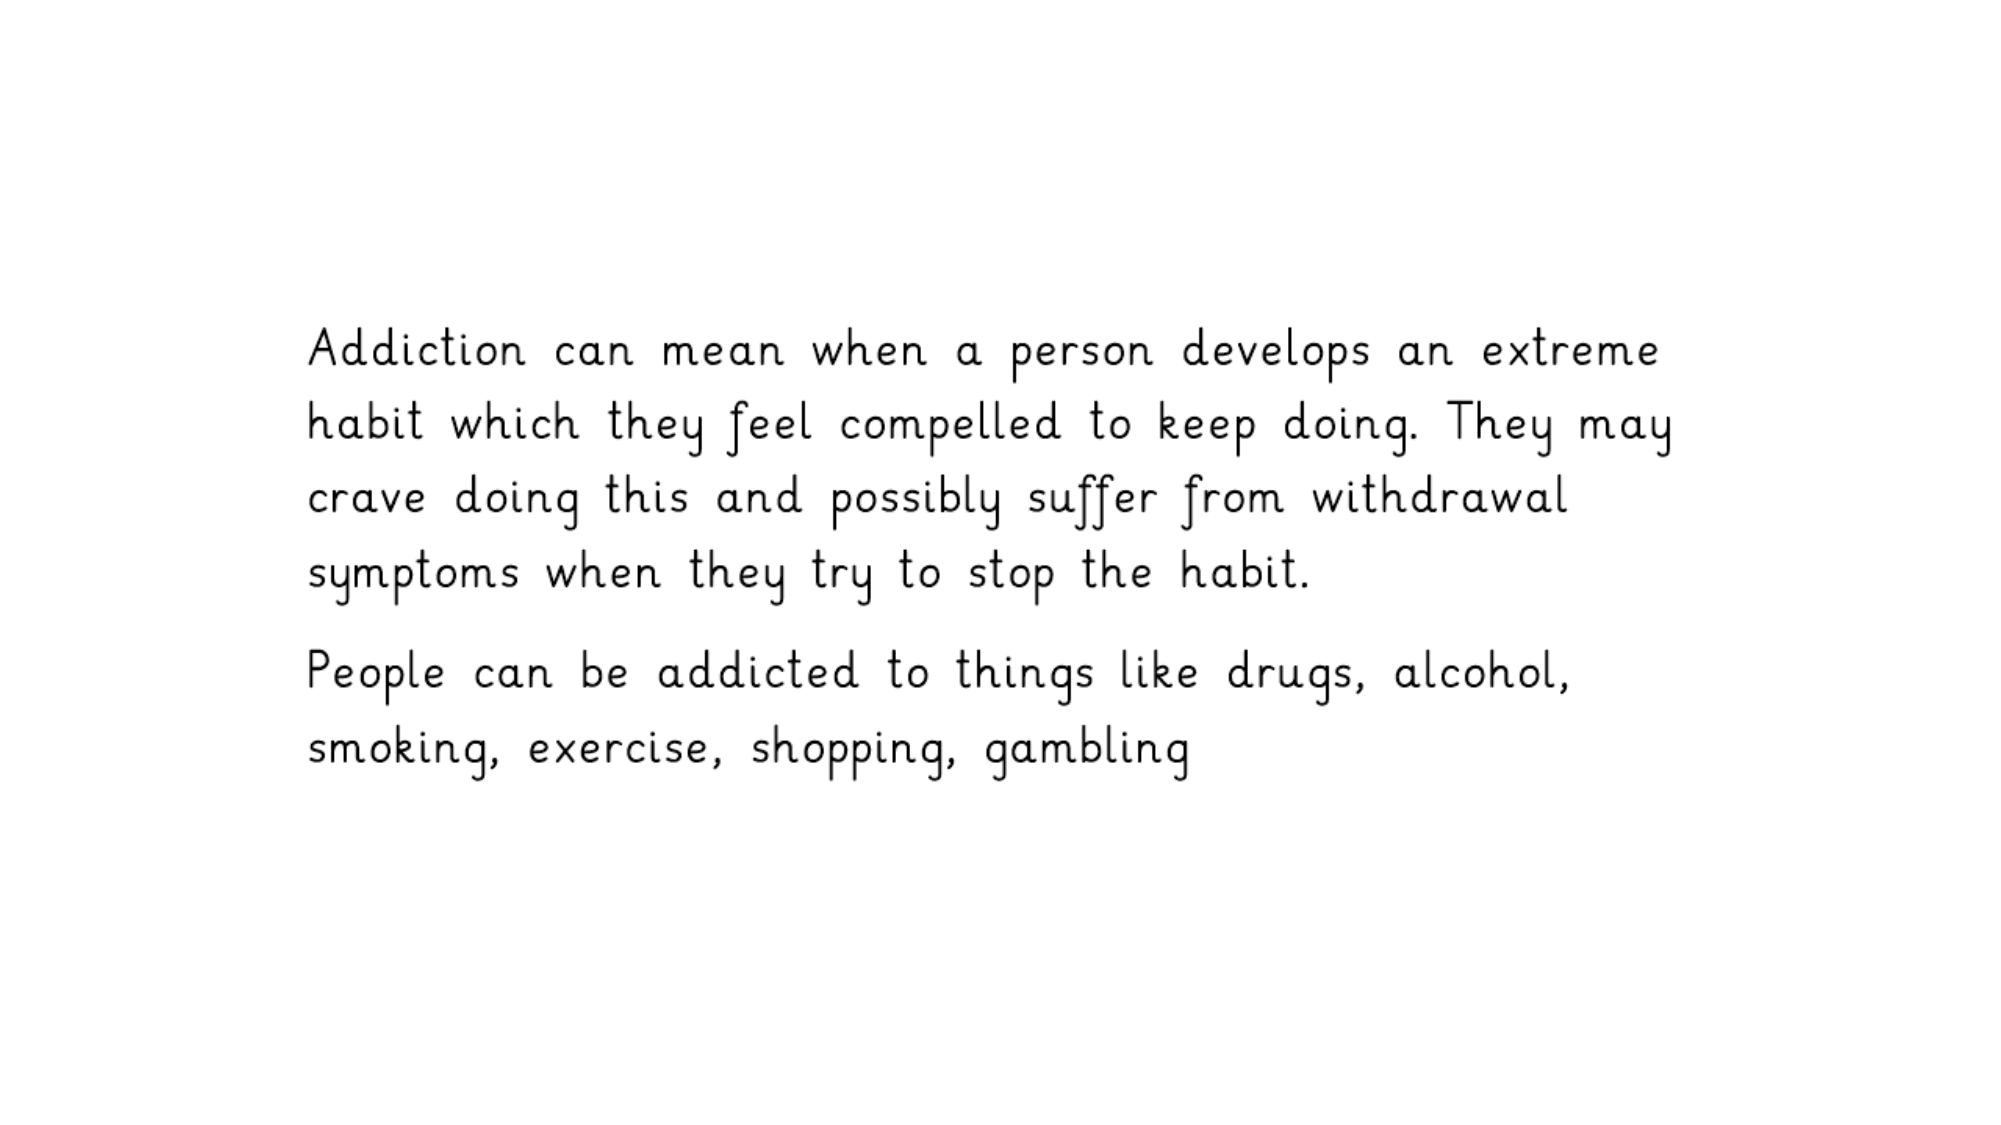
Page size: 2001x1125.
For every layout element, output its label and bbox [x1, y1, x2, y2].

picture [261, 262, 1739, 863]
